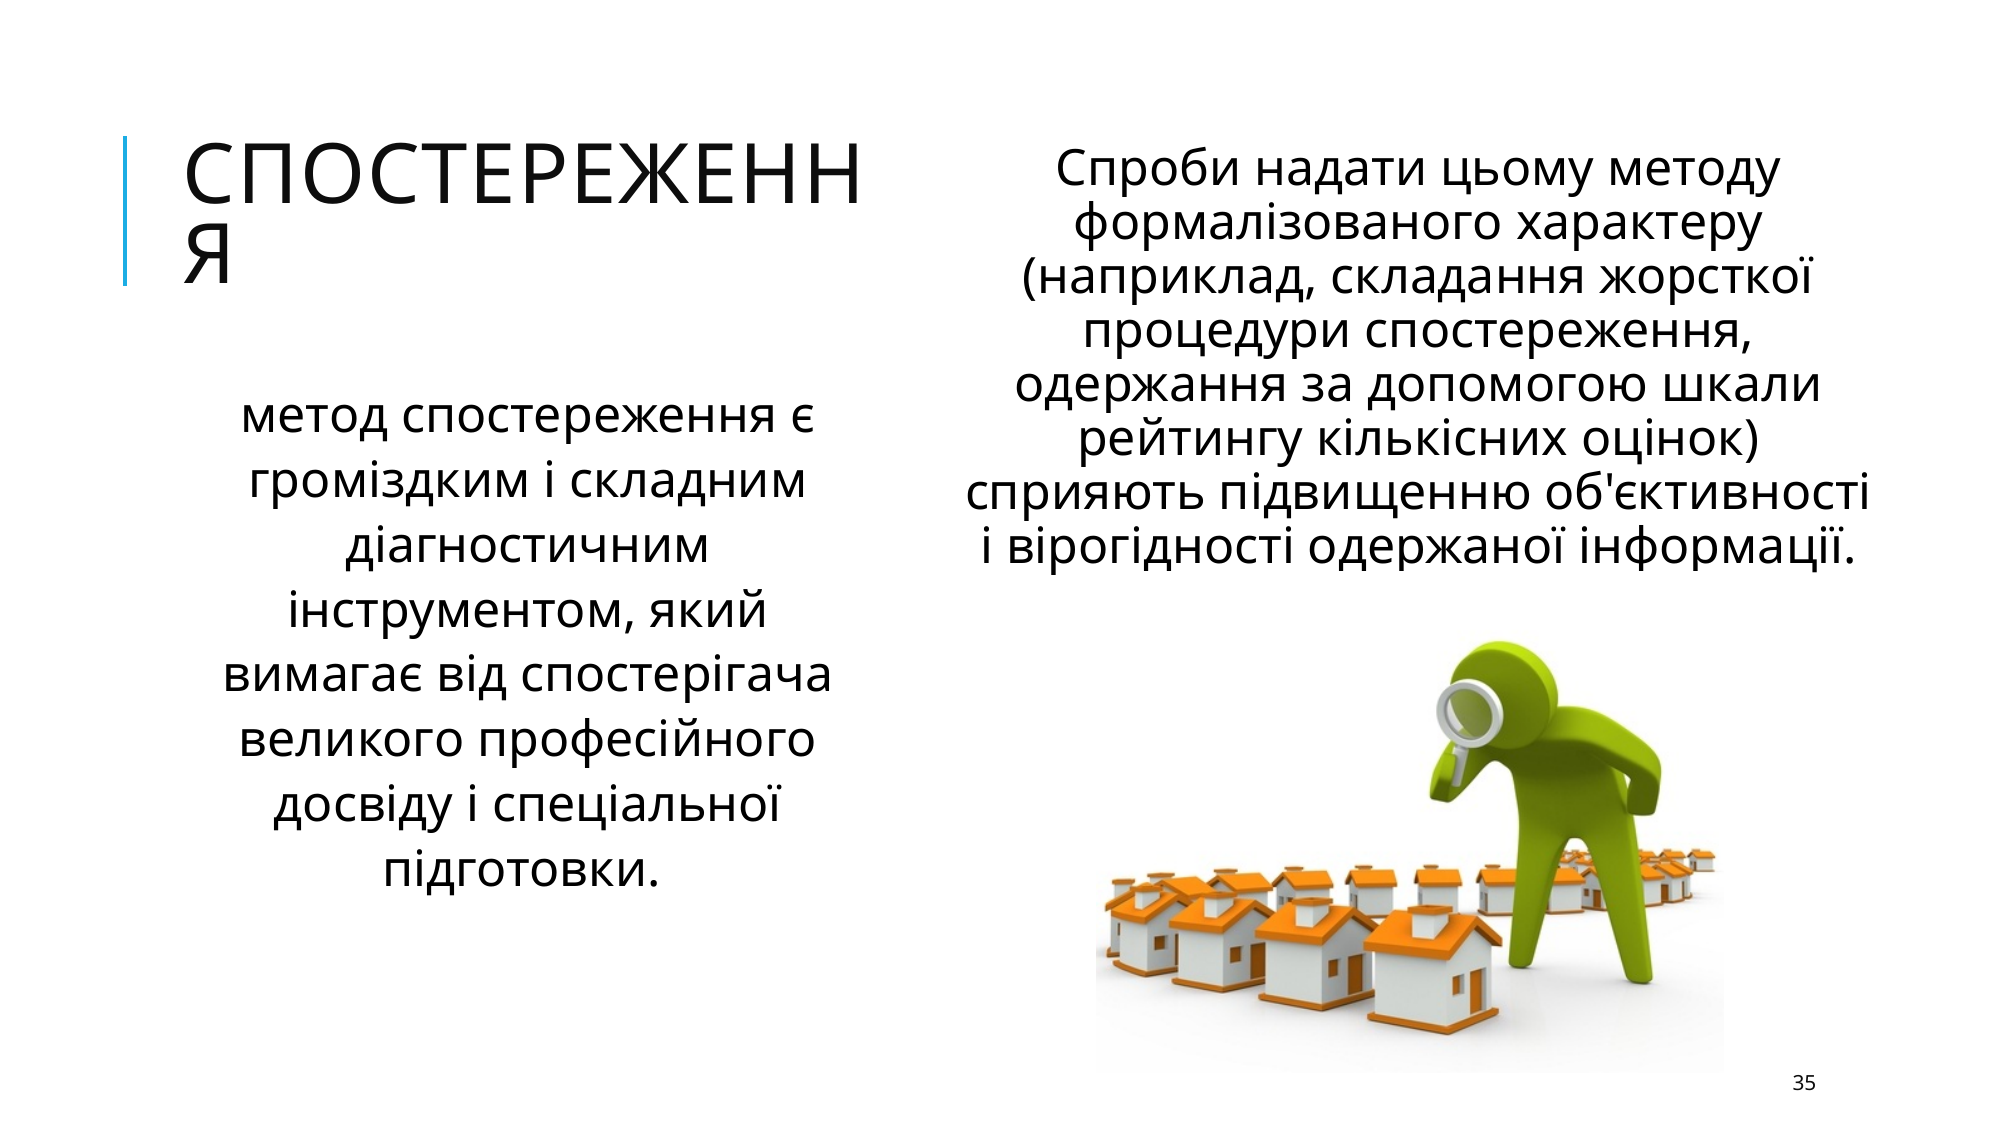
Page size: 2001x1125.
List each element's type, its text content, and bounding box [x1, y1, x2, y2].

list метод спостереження є громіздким і складним діагностичним інструментом, який вимагає від спостерігача великого професійного досвіду і спеціальної підготовки. [168, 370, 888, 988]
slide_number 35 [1777, 1061, 1938, 1107]
title спостереження [168, 77, 888, 363]
list Спроби надати цьому методу формалізованого характеру (наприклад, складання жорсткої процедури спостереження, одержання за допомогою шкали рейтингу кількісних оцінок) сприяють підвищенню об'єктивності і вірогідності одержаної інформації. [937, 135, 1885, 986]
picture [1096, 571, 1724, 1074]
